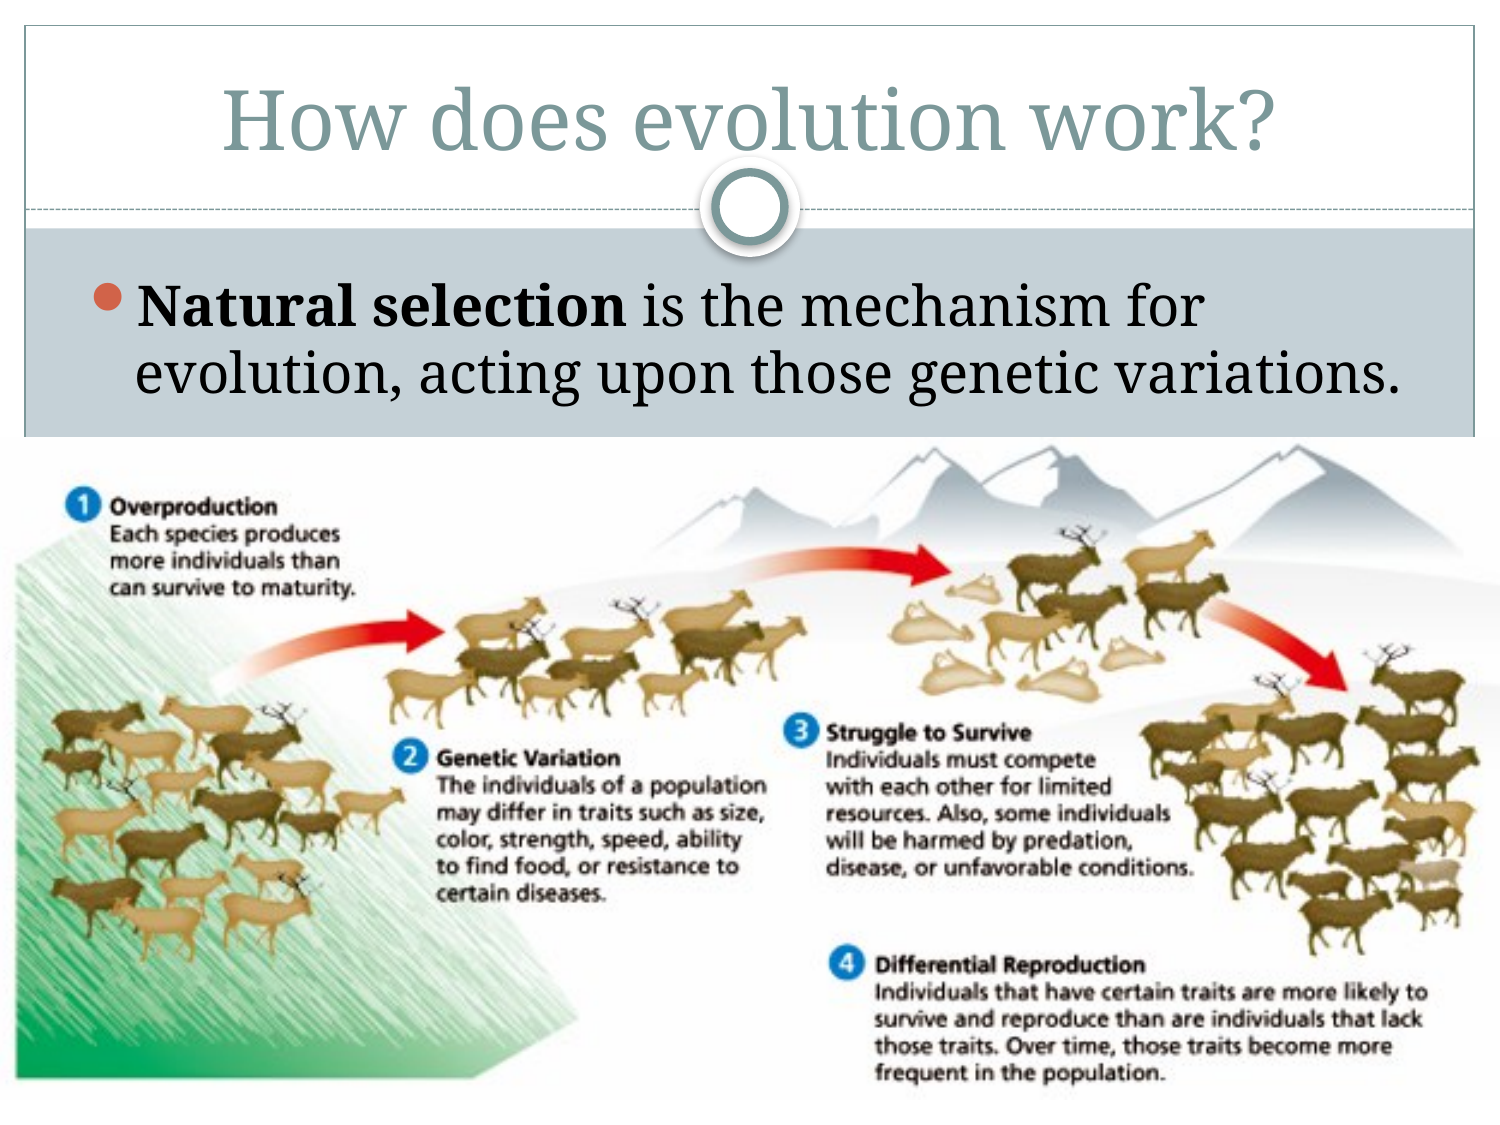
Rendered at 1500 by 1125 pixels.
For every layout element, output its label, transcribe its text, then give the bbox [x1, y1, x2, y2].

picture [0, 437, 1500, 1101]
list Natural selection is the mechanism for evolution, acting upon those genetic variations. [75, 262, 1438, 434]
title How does evolution work? [49, 50, 1450, 175]
